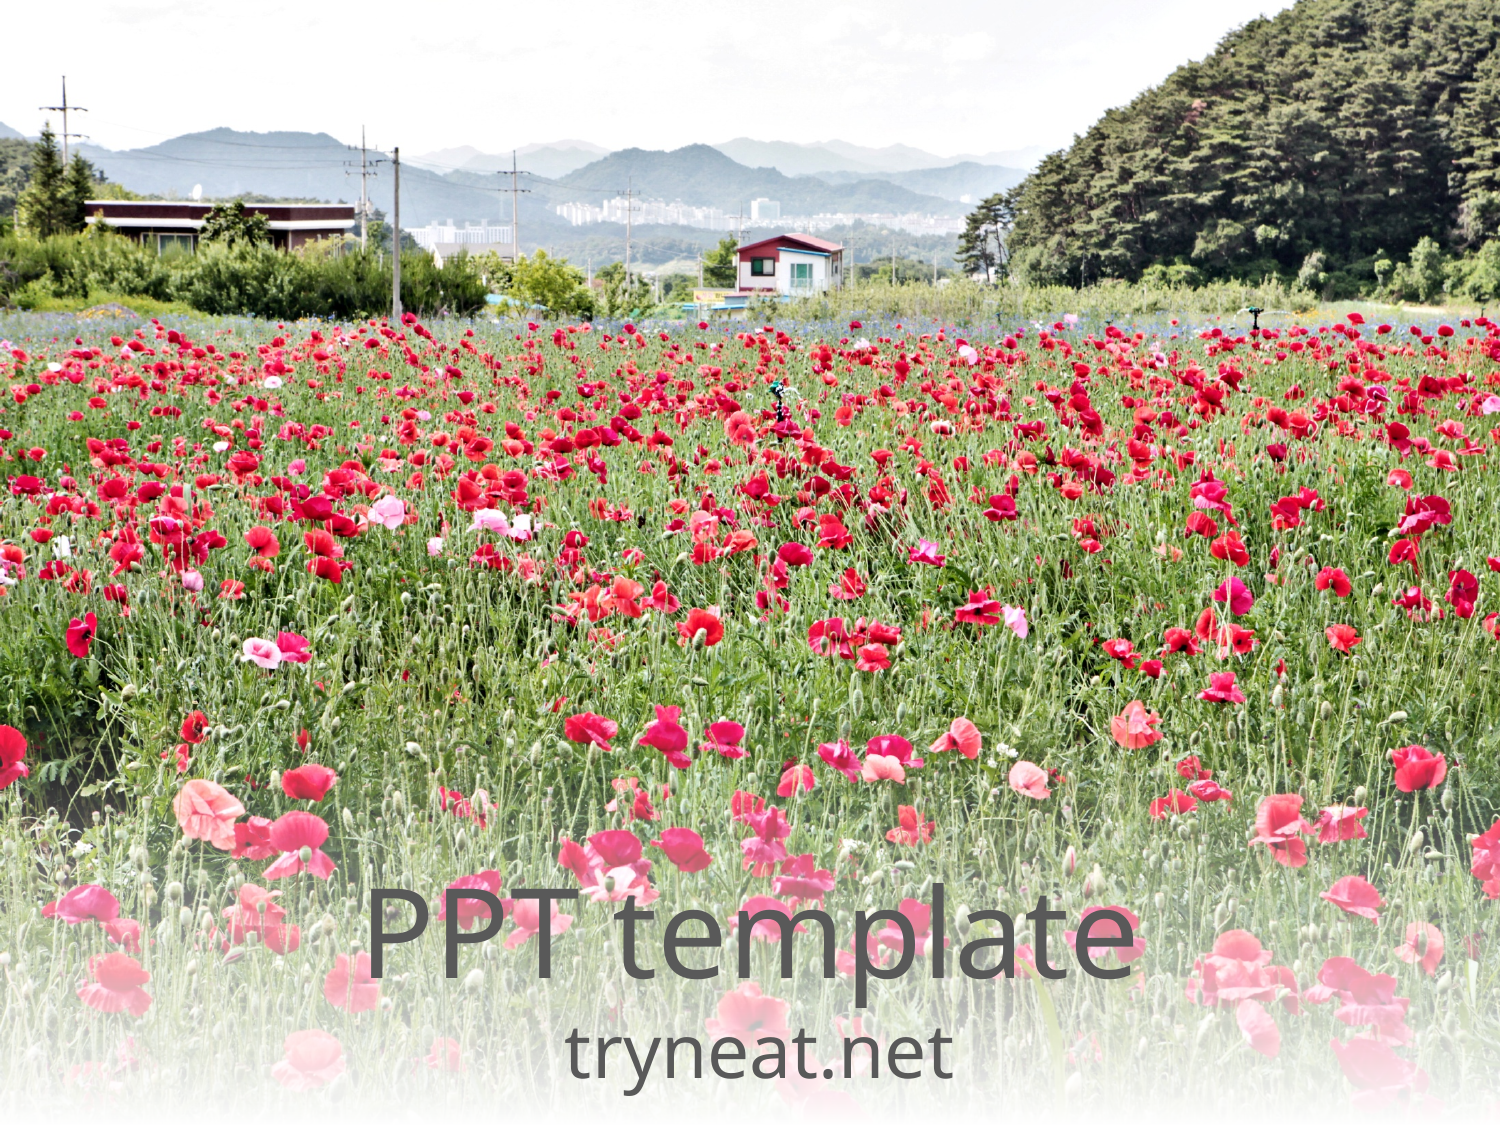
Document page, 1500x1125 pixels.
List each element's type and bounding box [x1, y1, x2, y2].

text_box [0, 0, 1500, 1125]
